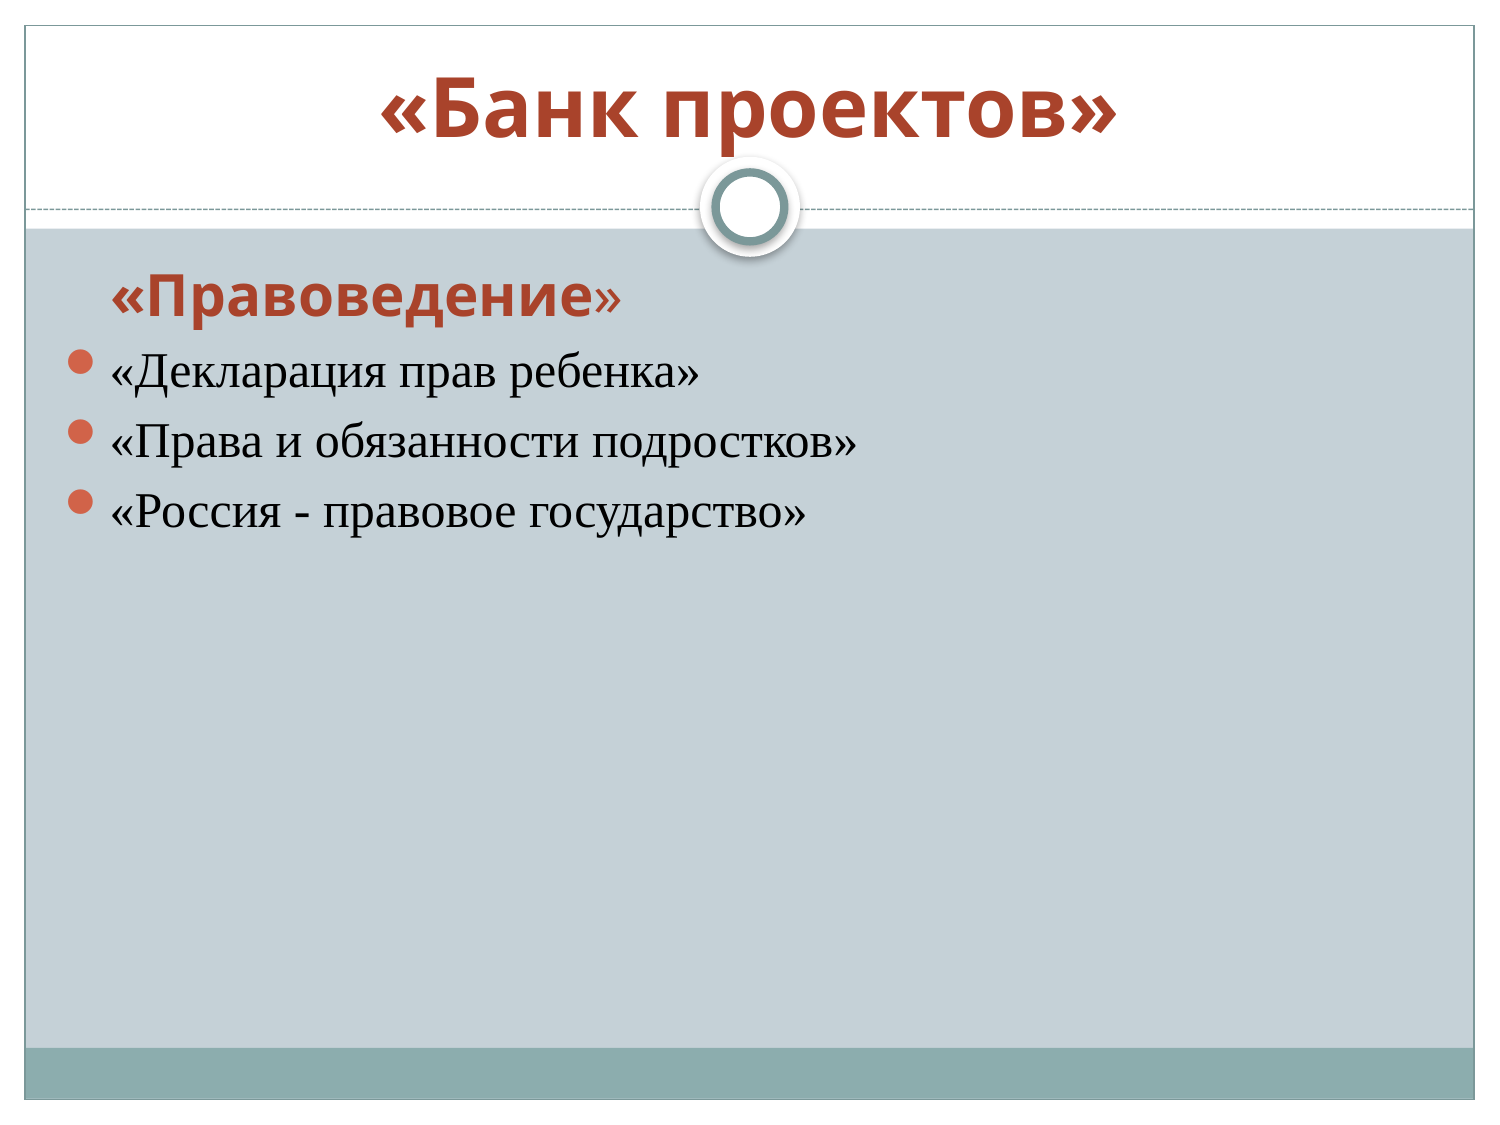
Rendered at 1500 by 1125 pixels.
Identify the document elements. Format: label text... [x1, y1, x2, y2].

title «Банк проектов» [49, 37, 1450, 163]
list «Правоведение» «Декларация прав ребенка» «Права и обязанности подростков» «Россия - правовое государство» [49, 250, 1445, 1001]
